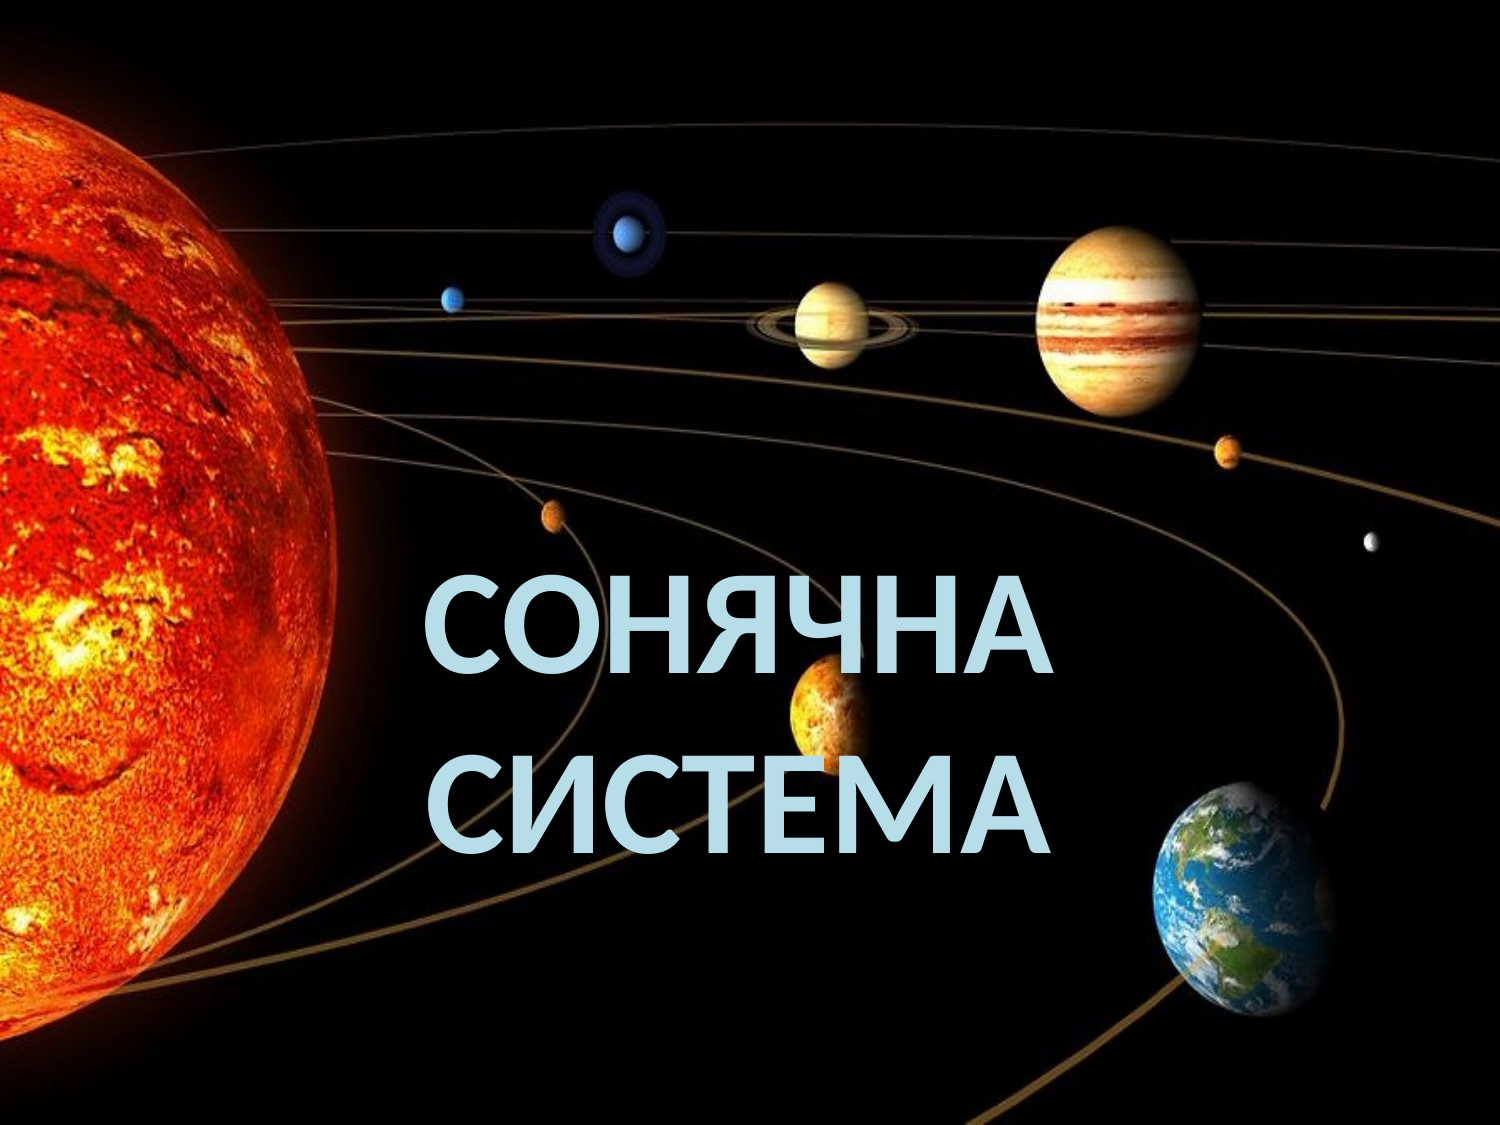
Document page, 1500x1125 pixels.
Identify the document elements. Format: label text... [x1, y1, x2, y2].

text_box Сонячна система [301, 516, 1177, 892]
picture [0, 0, 1500, 1125]
